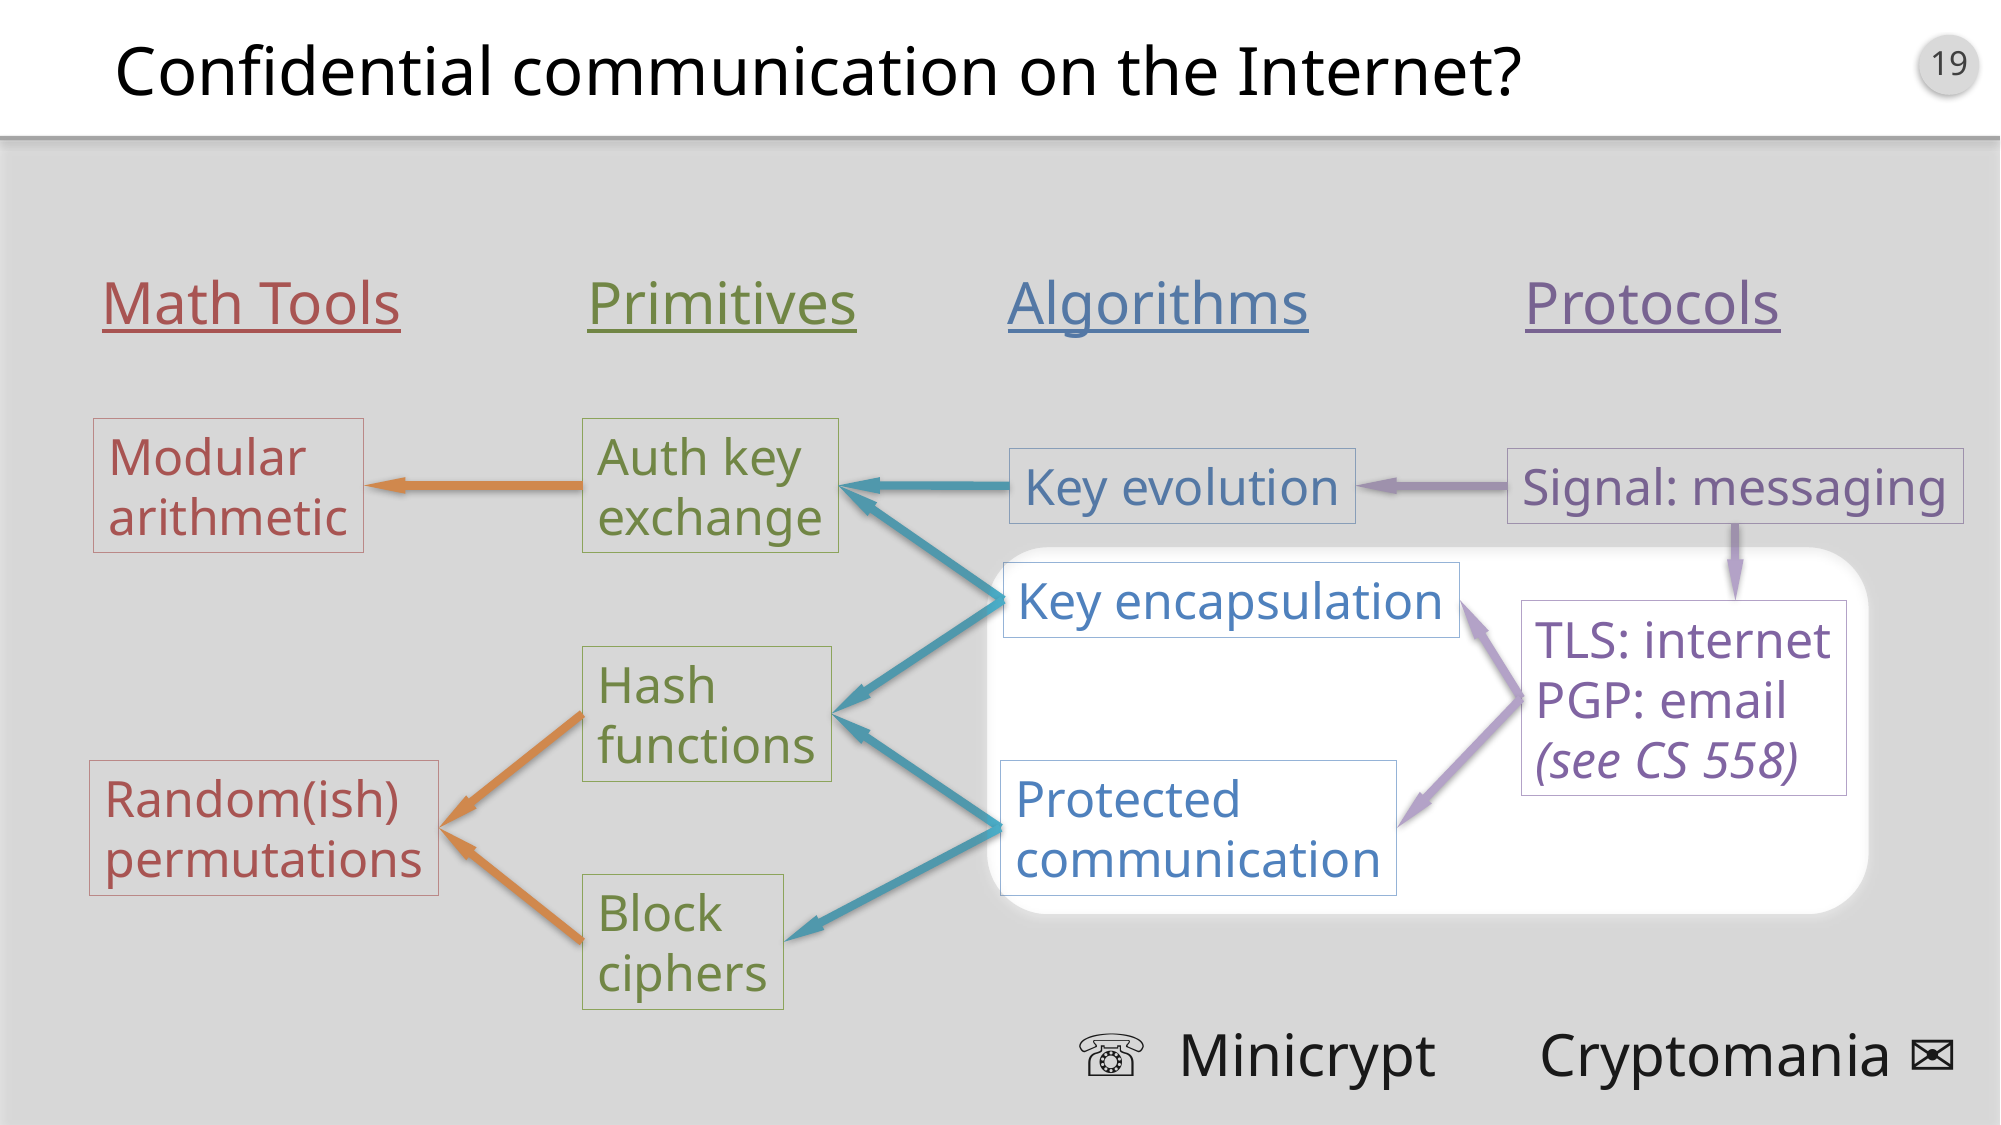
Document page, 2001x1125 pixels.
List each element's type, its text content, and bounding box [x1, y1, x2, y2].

text_box [0, 139, 2000, 1125]
title Confidential communication on the Internet? [99, 24, 1900, 114]
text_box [99, 417, 1972, 1097]
